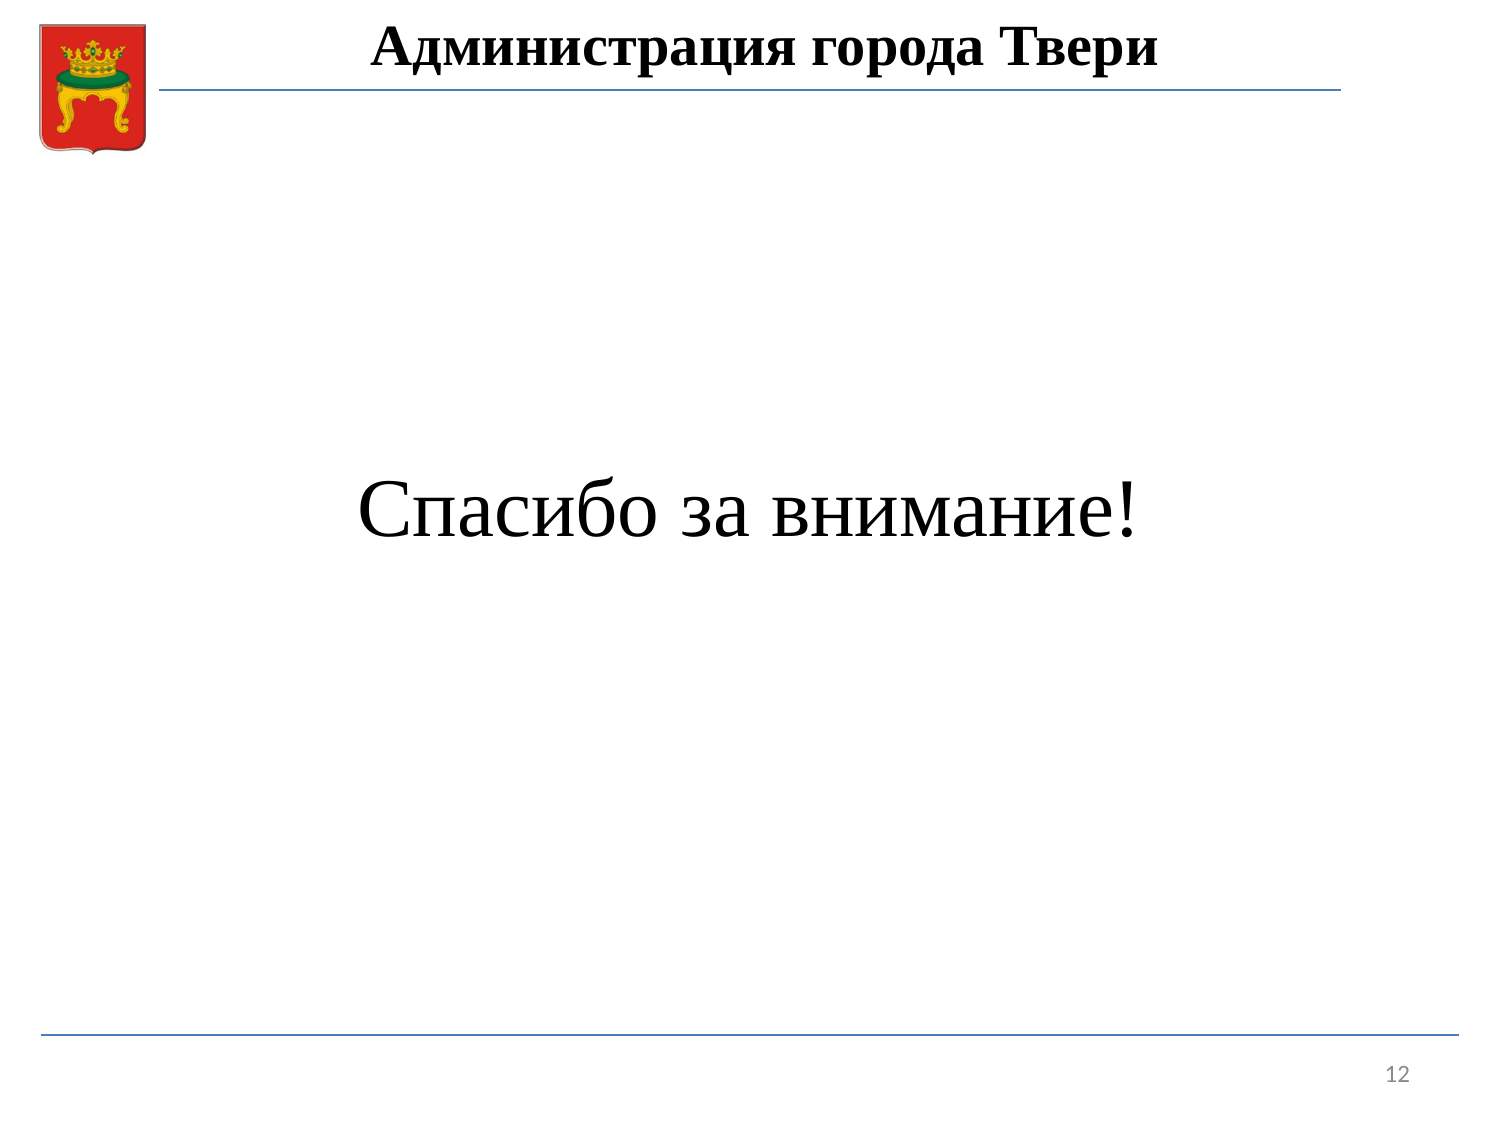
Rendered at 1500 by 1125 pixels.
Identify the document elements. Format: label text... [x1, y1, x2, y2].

text_box Администрация города Твери [355, 0, 1174, 85]
picture [39, 24, 146, 156]
title Спасибо за внимание! [123, 444, 1376, 563]
slide_number 12 [1074, 1043, 1425, 1103]
